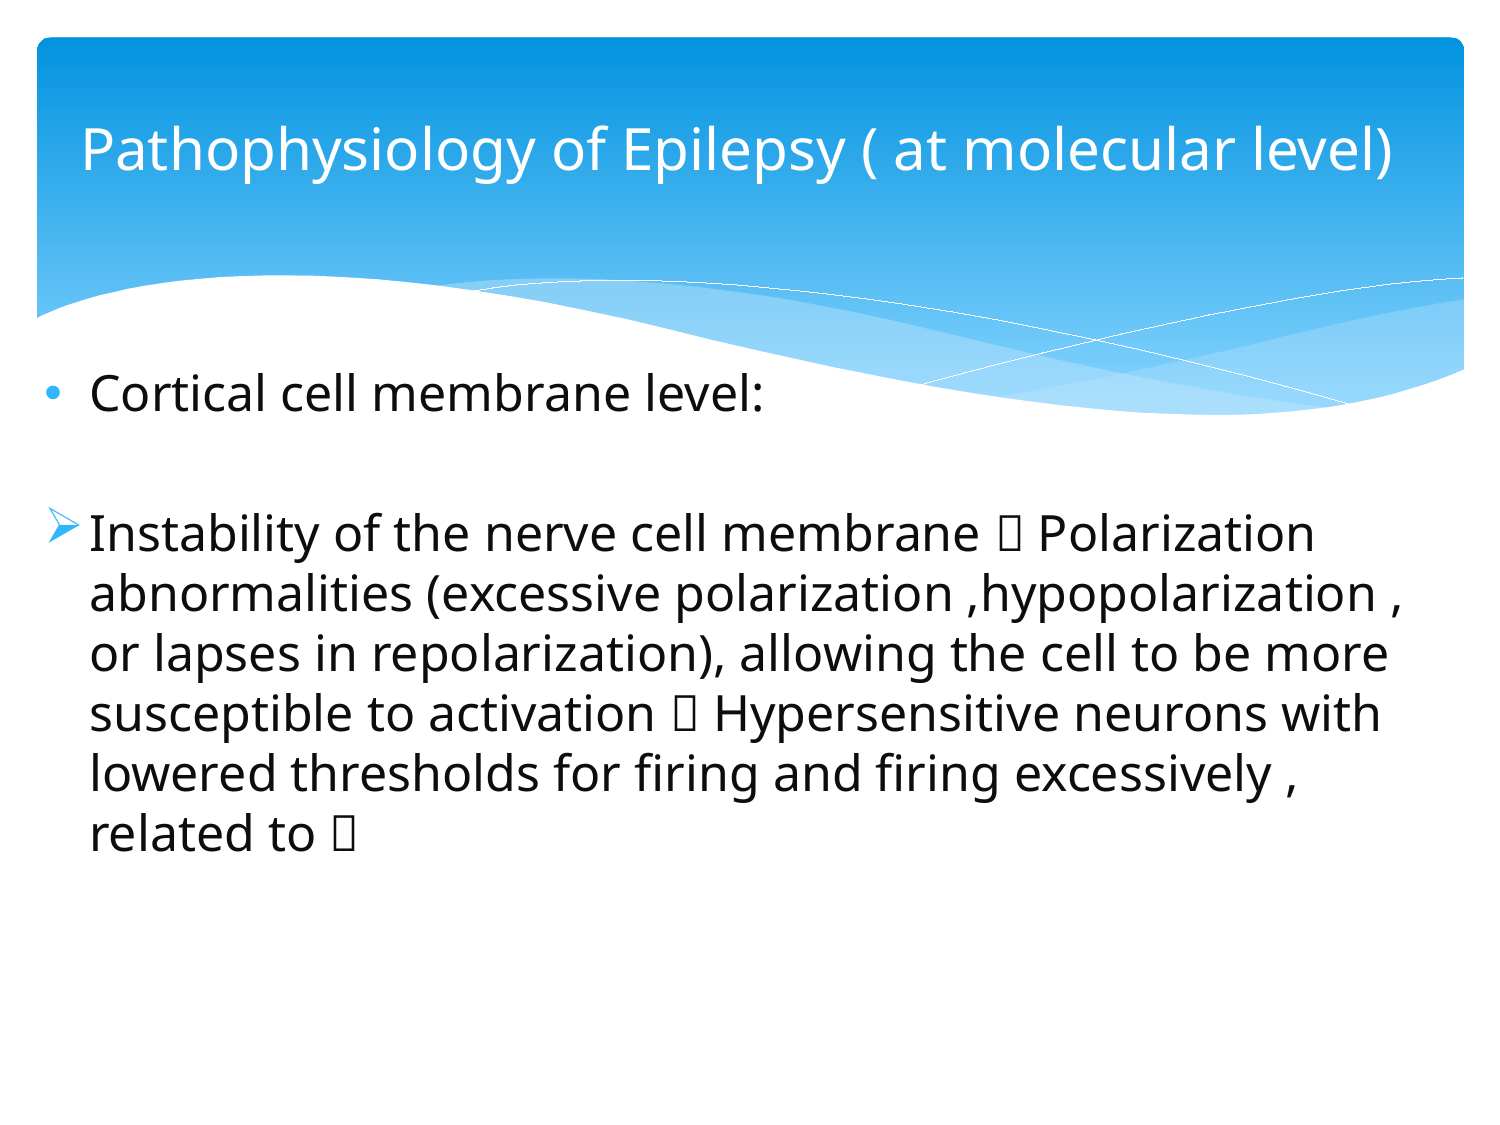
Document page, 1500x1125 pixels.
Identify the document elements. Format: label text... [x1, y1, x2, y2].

title Pathophysiology of Epilepsy ( at molecular level) [64, 87, 1459, 209]
list Cortical cell membrane level: Instability of the nerve cell membrane  Polarization abnormalities (excessive polarization ,hypopolarization , or lapses in repolarization), allowing the cell to be more susceptible to activation  Hypersensitive neurons with lowered thresholds for firing and firing excessively , related to  [29, 354, 1471, 941]
